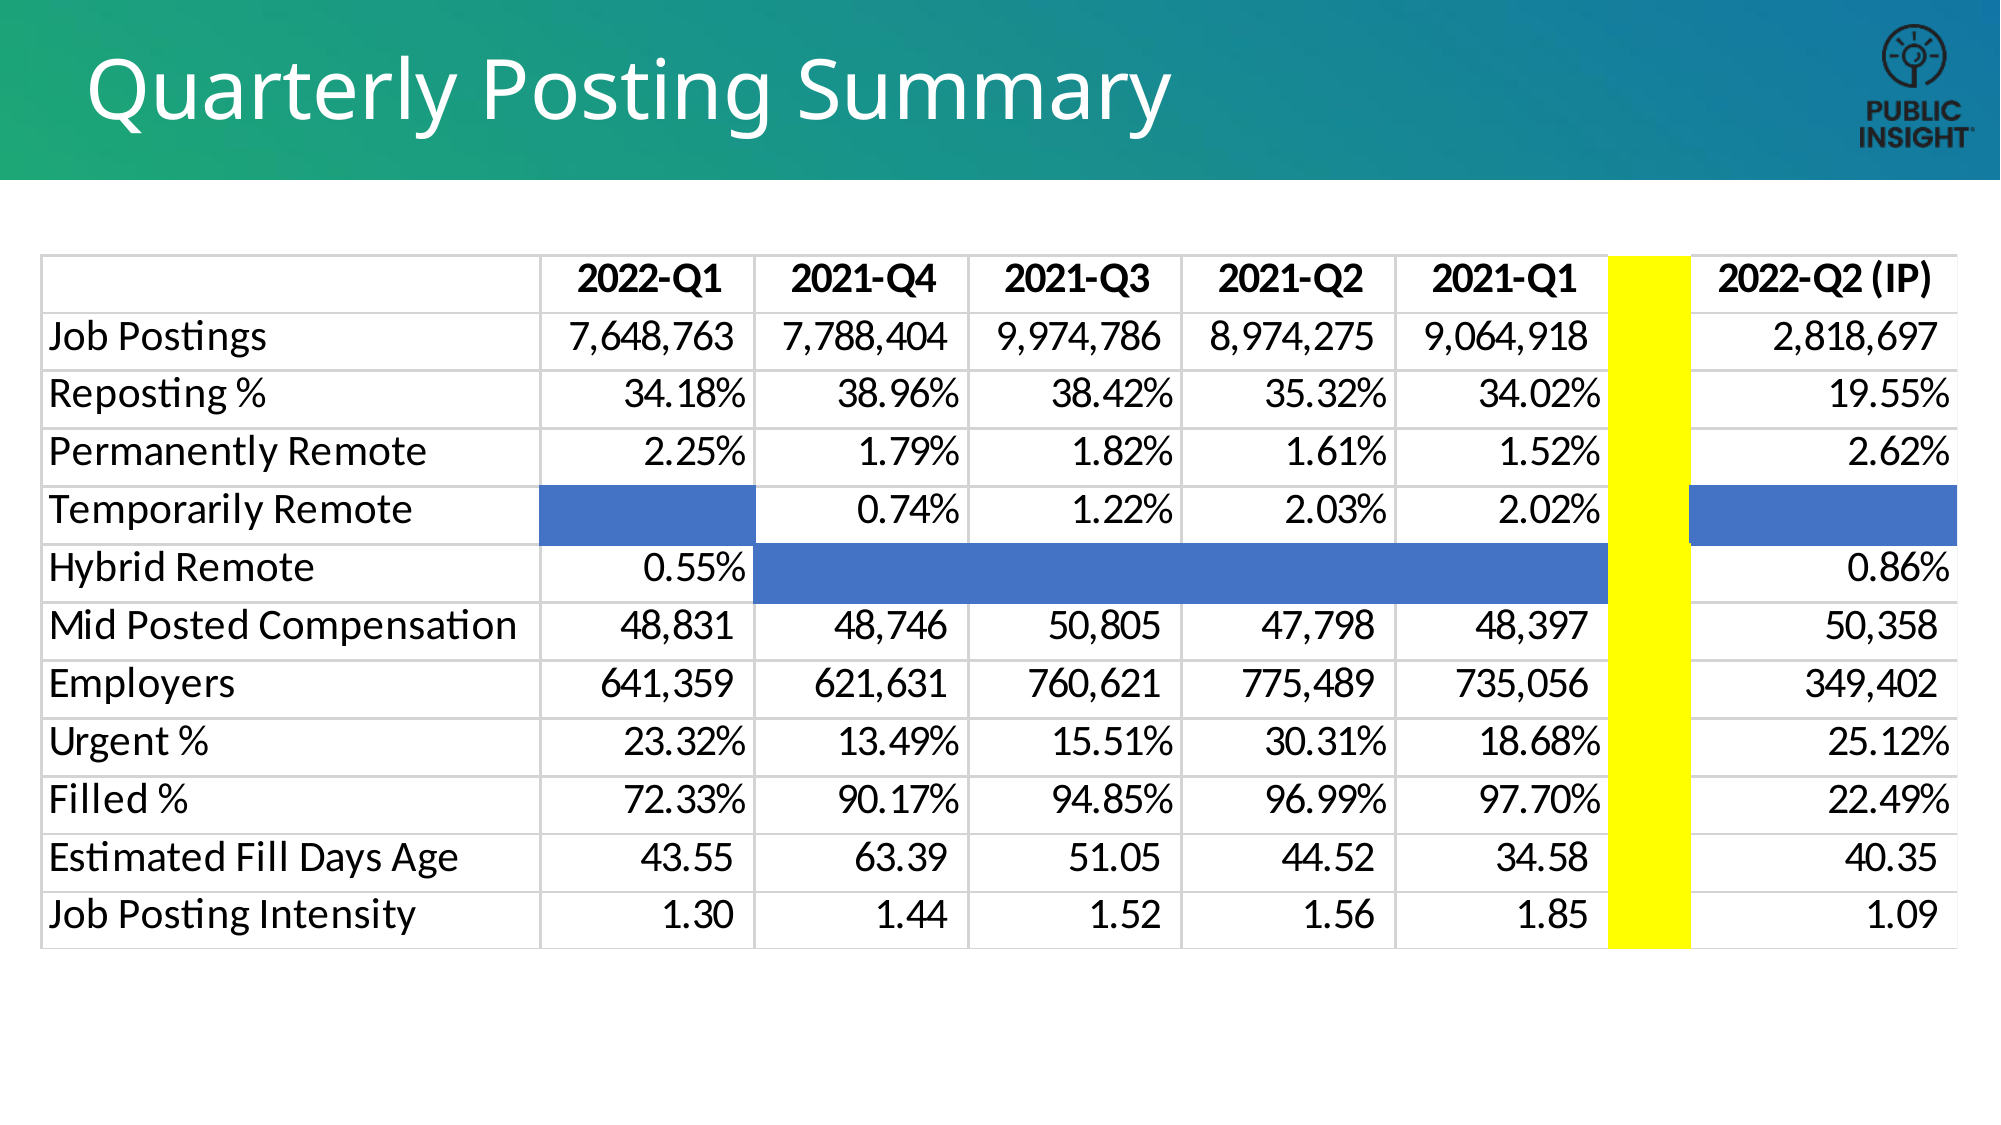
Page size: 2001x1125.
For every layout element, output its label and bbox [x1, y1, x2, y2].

picture [39, 253, 1961, 952]
picture [0, 0, 2000, 180]
